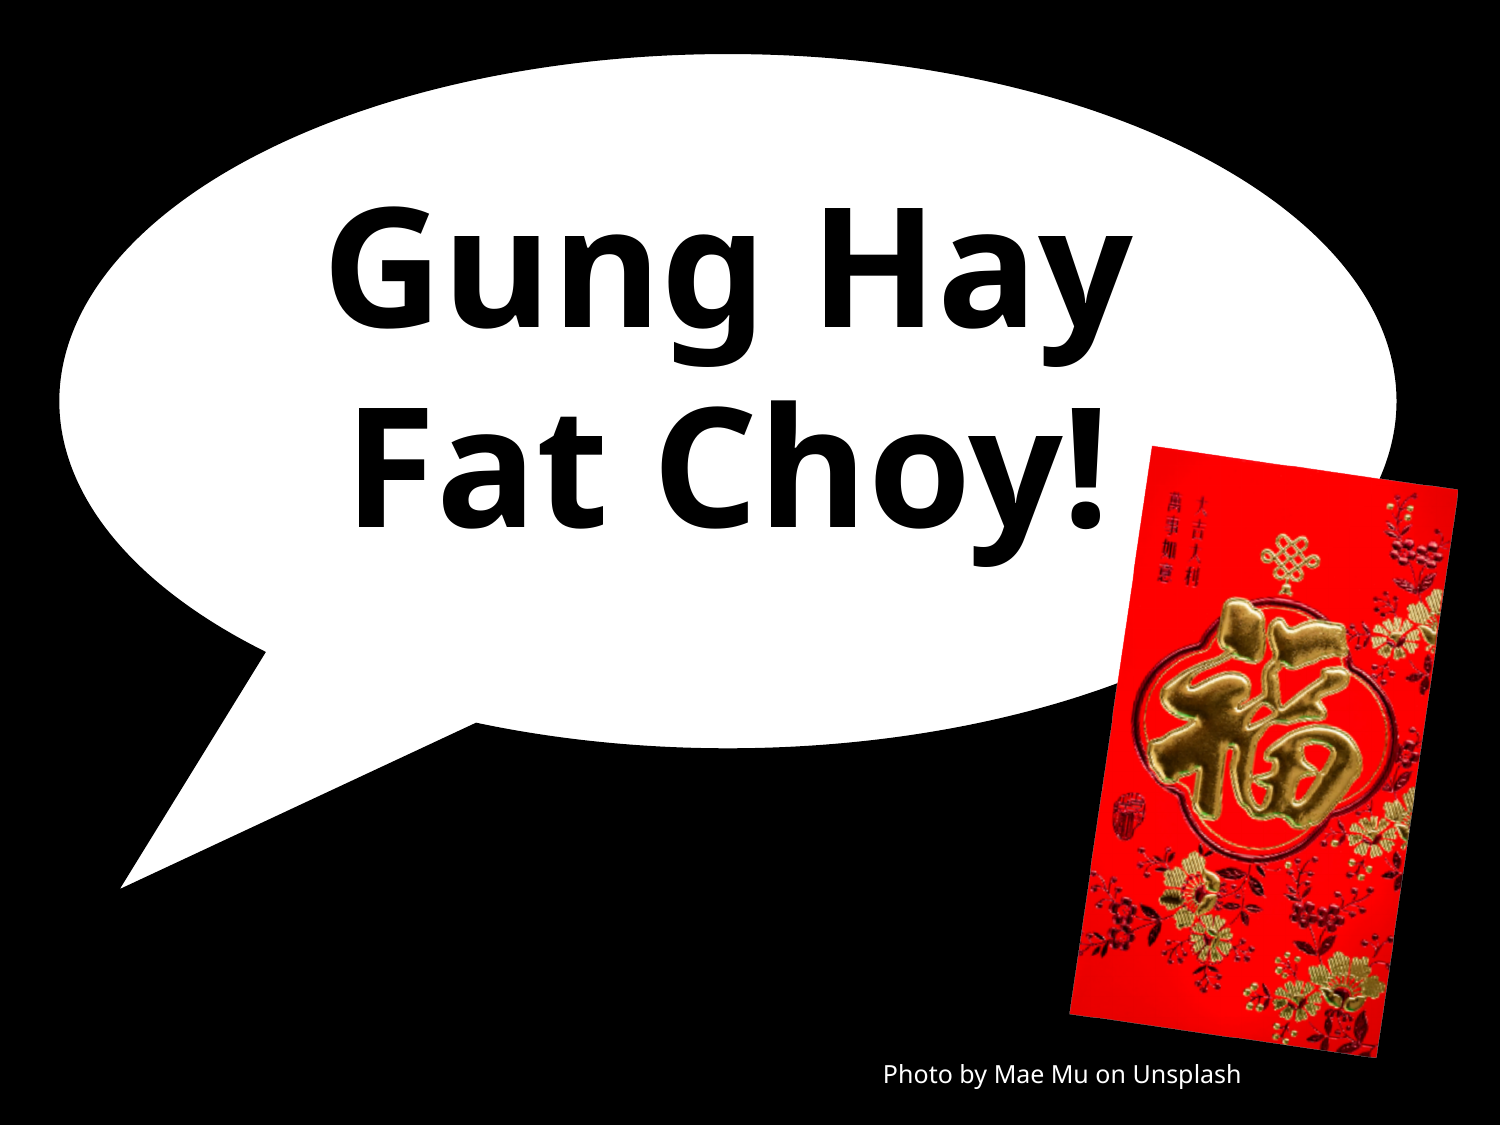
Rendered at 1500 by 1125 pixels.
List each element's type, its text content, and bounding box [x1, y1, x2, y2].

picture [1070, 446, 1458, 1051]
text_box Photo by Mae Mu on Unsplash [868, 1051, 1500, 1096]
text_box Gung Hay Fat Choy! [56, 50, 1400, 897]
